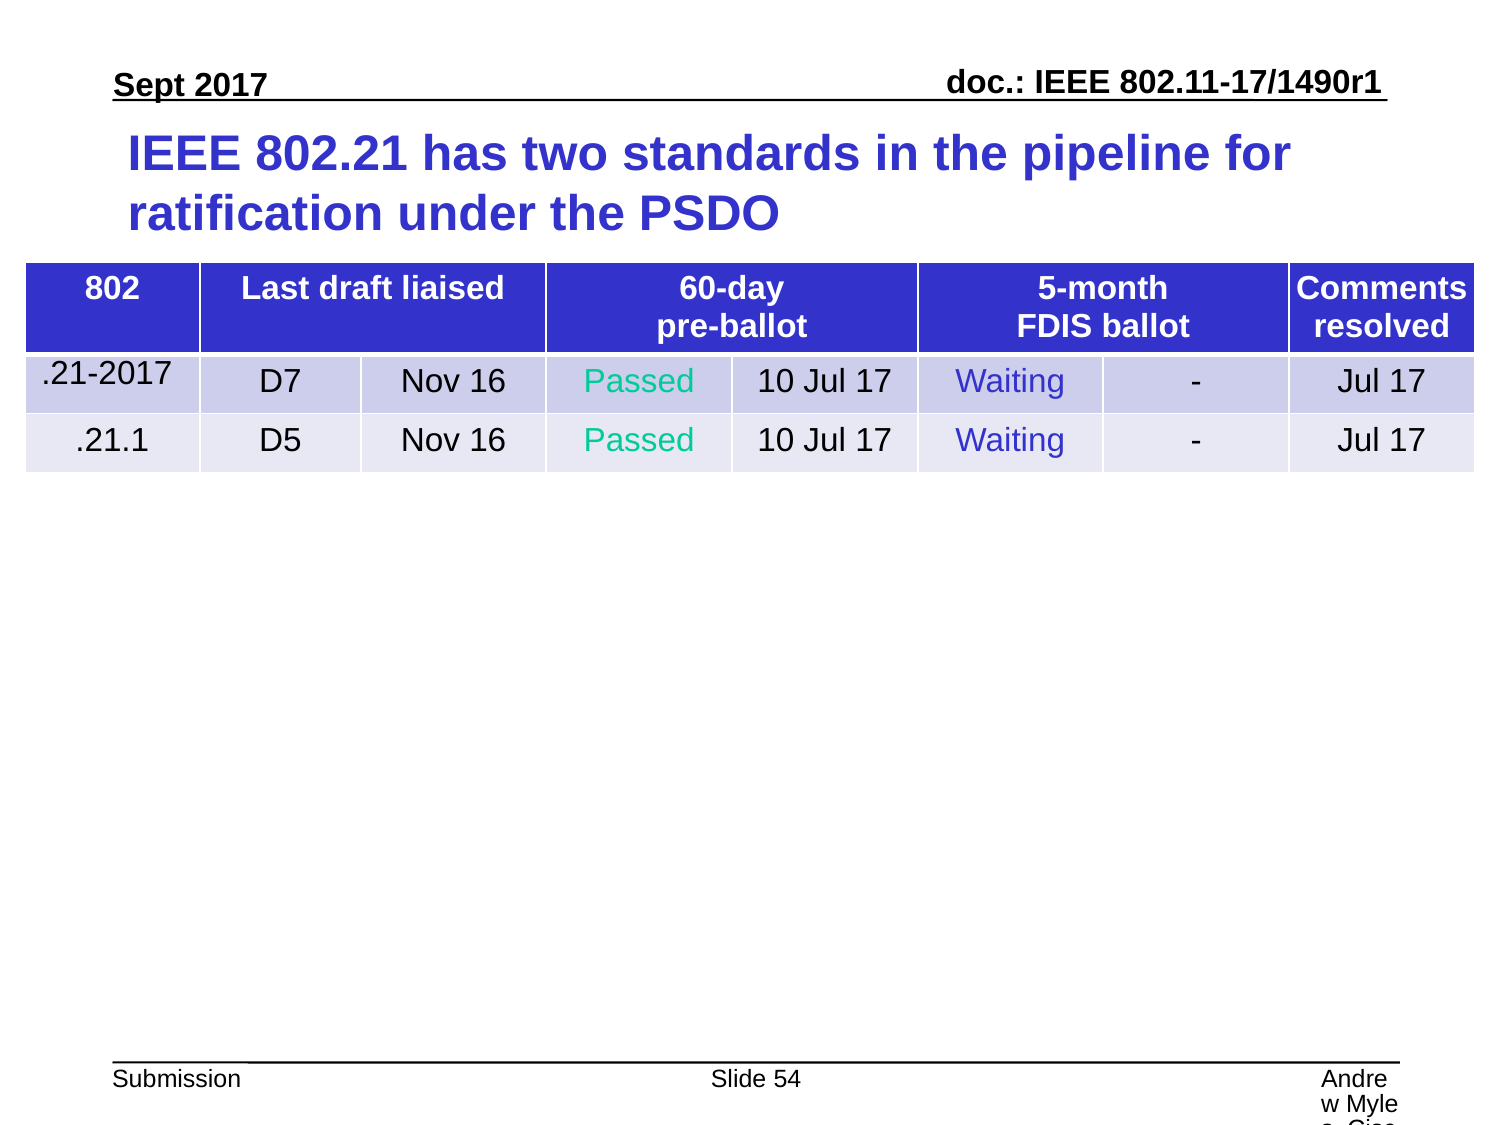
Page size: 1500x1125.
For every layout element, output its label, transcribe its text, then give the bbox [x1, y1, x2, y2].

footer Andrew Myles, Cisco [1320, 1061, 1402, 1093]
table_cell Waiting [919, 357, 1102, 413]
table_cell Passed [547, 357, 731, 413]
slide_number Slide 54 [709, 1061, 803, 1093]
table_cell Jul 17 [1290, 357, 1474, 413]
table_header 60-day pre-ballot [547, 263, 917, 352]
table_header Comments resolved [1290, 263, 1474, 352]
title IEEE 802.21 has two standards in the pipeline for ratification under the PSDO [112, 112, 1388, 262]
table_cell .21.1 [26, 414, 199, 472]
table_cell .21-2017 [26, 357, 199, 413]
table_cell Nov 16 [362, 357, 545, 413]
table_cell Waiting [919, 414, 1102, 472]
table_cell Nov 16 [362, 414, 545, 472]
table_cell 10 Jul 17 [733, 414, 917, 472]
table_cell D5 [201, 414, 360, 472]
table_cell - [1104, 357, 1288, 413]
table_cell Jul 17 [1290, 414, 1474, 472]
table_header 5-month FDIS ballot [919, 263, 1288, 352]
table_cell D7 [201, 357, 360, 413]
table_cell 10 Jul 17 [733, 357, 917, 413]
table_cell - [1104, 414, 1288, 472]
table_header 802 [26, 263, 199, 352]
table_header Last draft liaised [201, 263, 545, 352]
table_cell Passed [547, 414, 731, 472]
